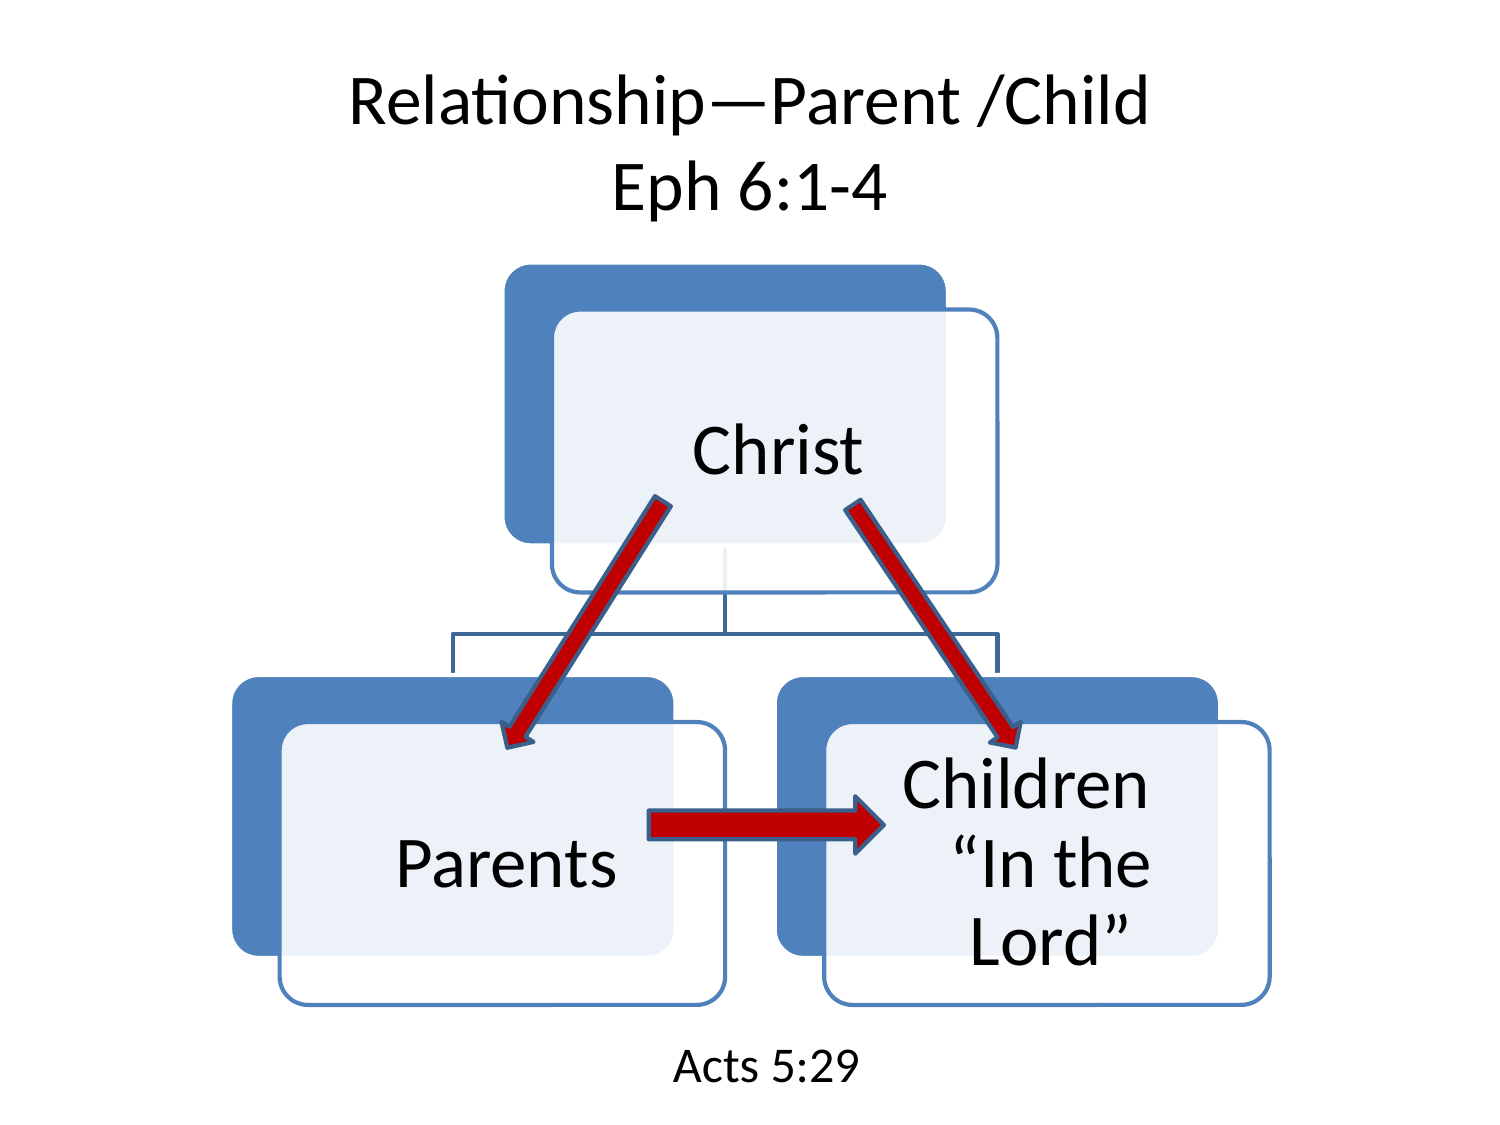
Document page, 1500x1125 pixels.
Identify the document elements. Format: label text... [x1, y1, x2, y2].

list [74, 262, 1426, 1006]
text_box Acts 5:29 [585, 1024, 948, 1100]
title Relationship—Parent /Child Eph 6:1-4 [75, 45, 1425, 233]
